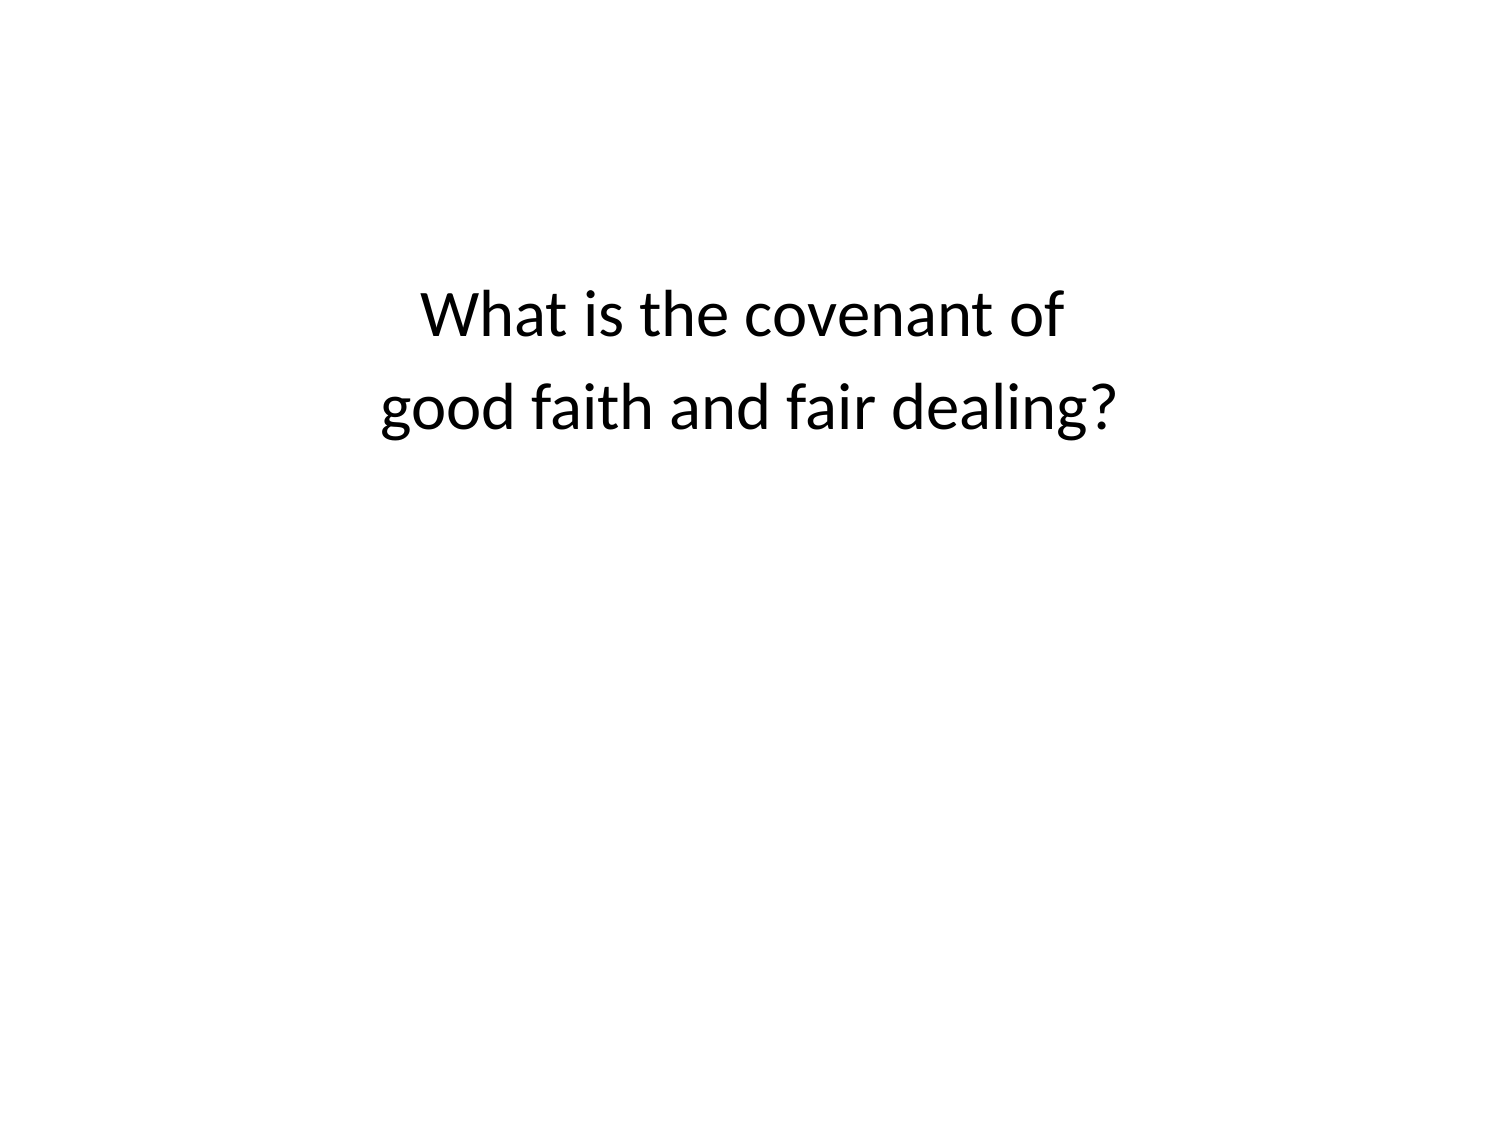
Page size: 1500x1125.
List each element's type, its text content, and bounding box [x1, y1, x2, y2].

list What is the covenant of good faith and fair dealing? [75, 262, 1425, 1005]
